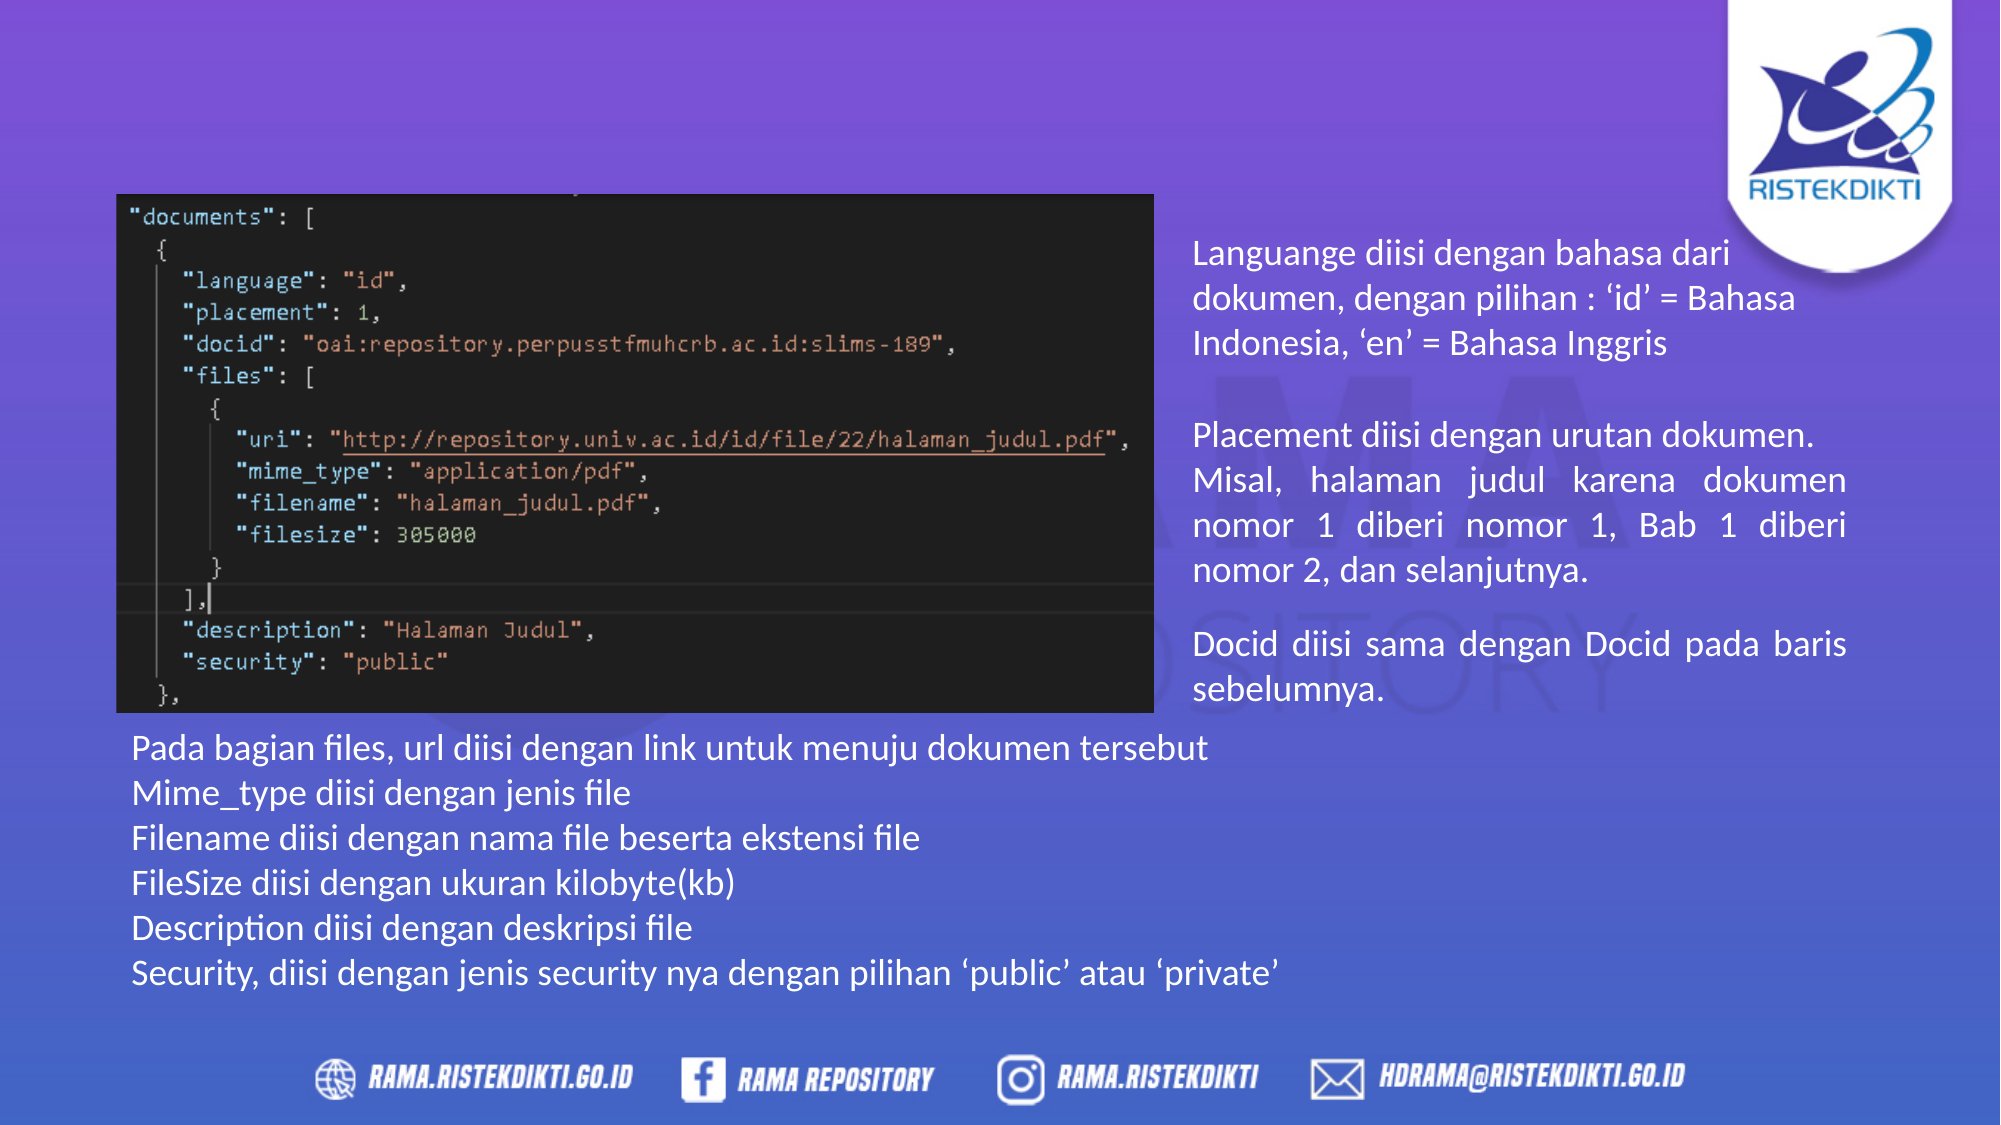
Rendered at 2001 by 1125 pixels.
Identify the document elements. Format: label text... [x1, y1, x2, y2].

text_box Docid diisi sama dengan Docid pada baris sebelumnya. [1177, 611, 1863, 717]
text_box Pada bagian files, url diisi dengan link untuk menuju dokumen tersebut Mime_type diisi dengan jenis file Filename diisi dengan nama file beserta ekstensi file FileSize diisi dengan ukuran kilobyte(kb) Description diisi dengan deskripsi file Security, diisi dengan jenis security nya dengan pilihan ‘public’ atau ‘private’ [116, 716, 1597, 1046]
text_box Languange diisi dengan bahasa dari dokumen, dengan pilihan : ‘id’ = Bahasa Indonesia, ‘en’ = Bahasa Inggris [1177, 220, 1863, 371]
text_box Placement diisi dengan urutan dokumen. Misal, halaman judul karena dokumen nomor 1 diberi nomor 1, Bab 1 diberi nomor 2, dan selanjutnya. [1177, 402, 1863, 598]
picture [0, 0, 2000, 1125]
